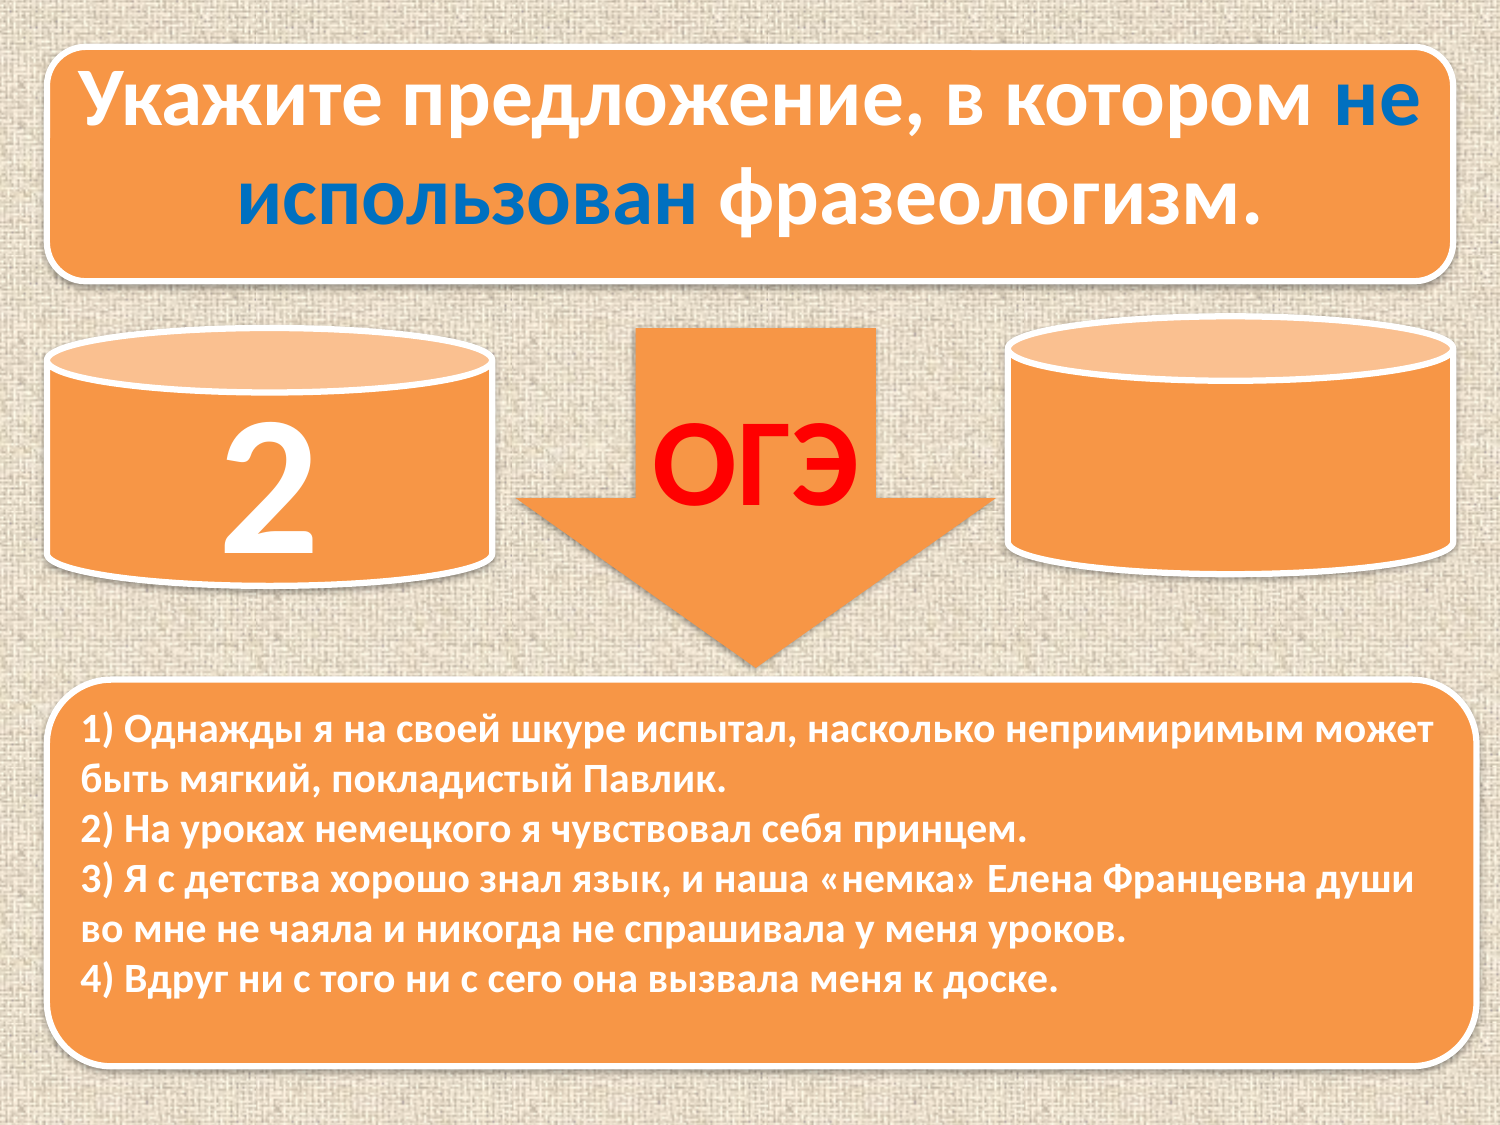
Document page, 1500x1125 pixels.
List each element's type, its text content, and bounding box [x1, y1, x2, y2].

text_box 2 [43, 324, 496, 590]
text_box [1004, 313, 1457, 578]
text_box ОГЭ [512, 324, 1000, 672]
text_box 1) Однажды я на своей шкуре испытал, насколько непримиримым может быть мягкий, покладистый Павлик. 2) На уроках немецкого я чувствовал себя принцем. 3) Я с детства хорошо знал язык, и наша «немка» Елена Францевна души во мне не чаяла и никогда не спрашивала у меня уроков. 4) Вдруг ни с того ни с сего она вызвала меня к доске. [43, 676, 1480, 1070]
text_box Укажите предложение, в котором не использован фразеологизм. [43, 43, 1457, 285]
